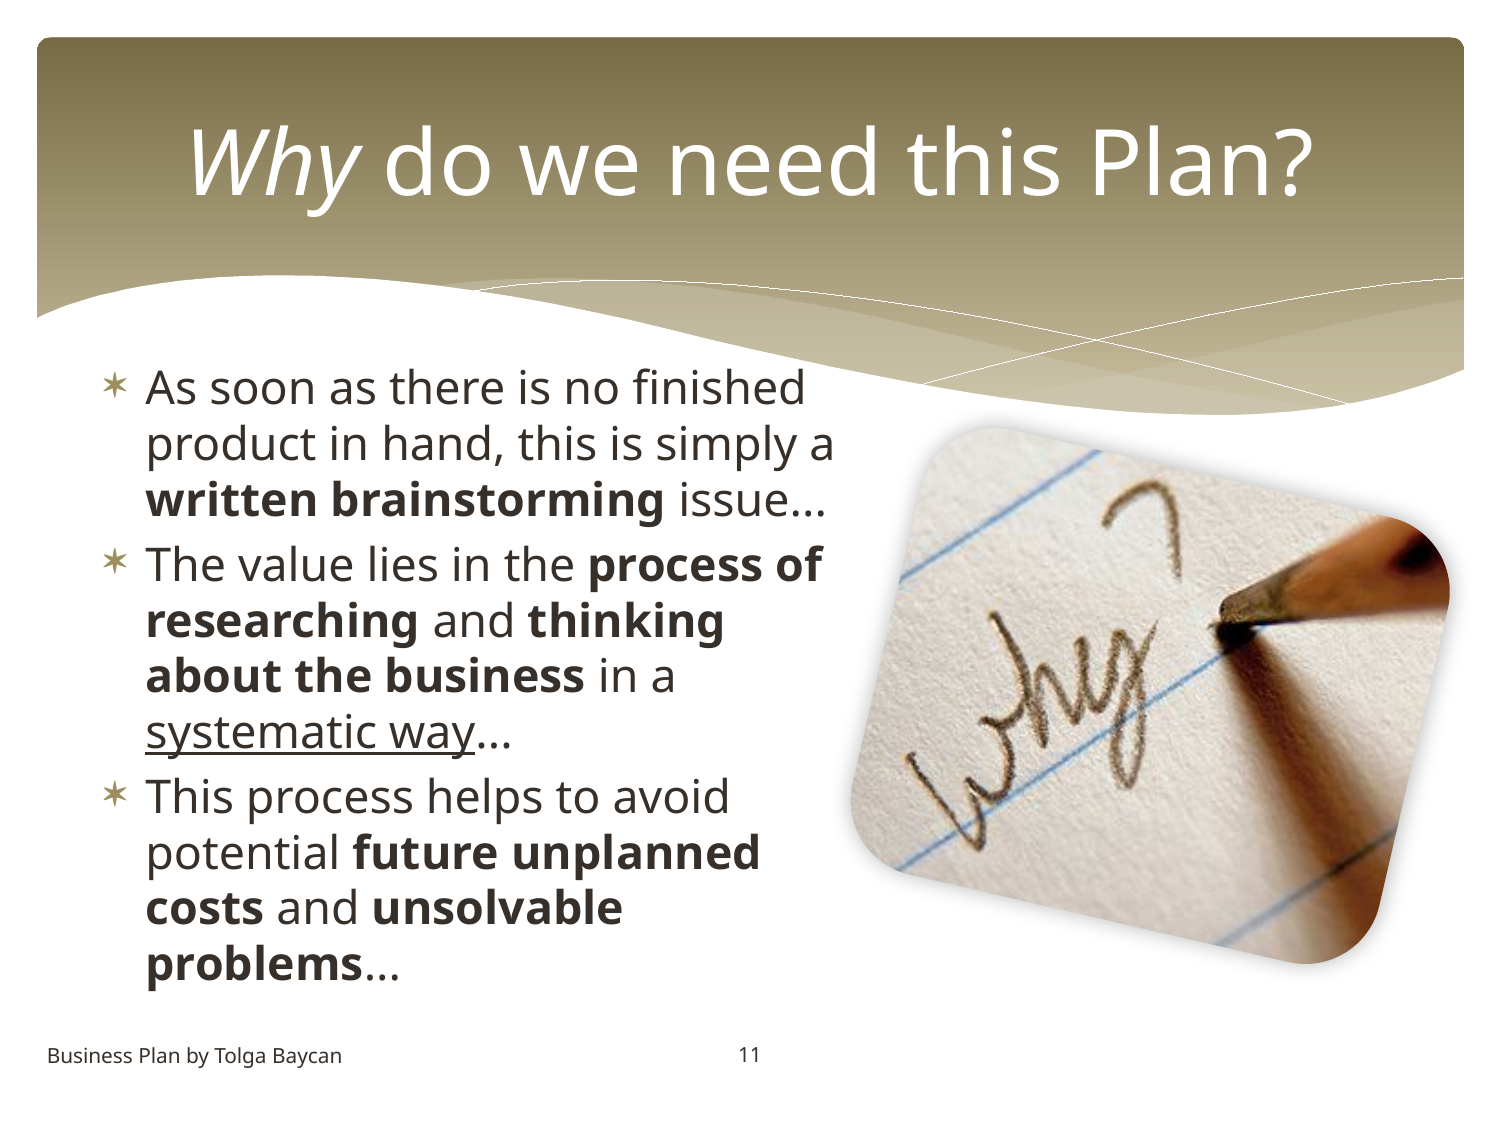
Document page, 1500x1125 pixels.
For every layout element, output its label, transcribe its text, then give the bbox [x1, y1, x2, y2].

list As soon as there is no finished product in hand, this is simply a written brainstorming issue... The value lies in the process of researching and thinking about the business in a systematic way... This process helps to avoid potential future unplanned costs and unsolvable problems... [88, 350, 857, 1024]
footer Business Plan by Tolga Baycan [31, 1025, 653, 1086]
slide_number 11 [654, 1025, 846, 1086]
picture [850, 428, 1450, 964]
title Why do we need this Plan? [75, 55, 1425, 261]
